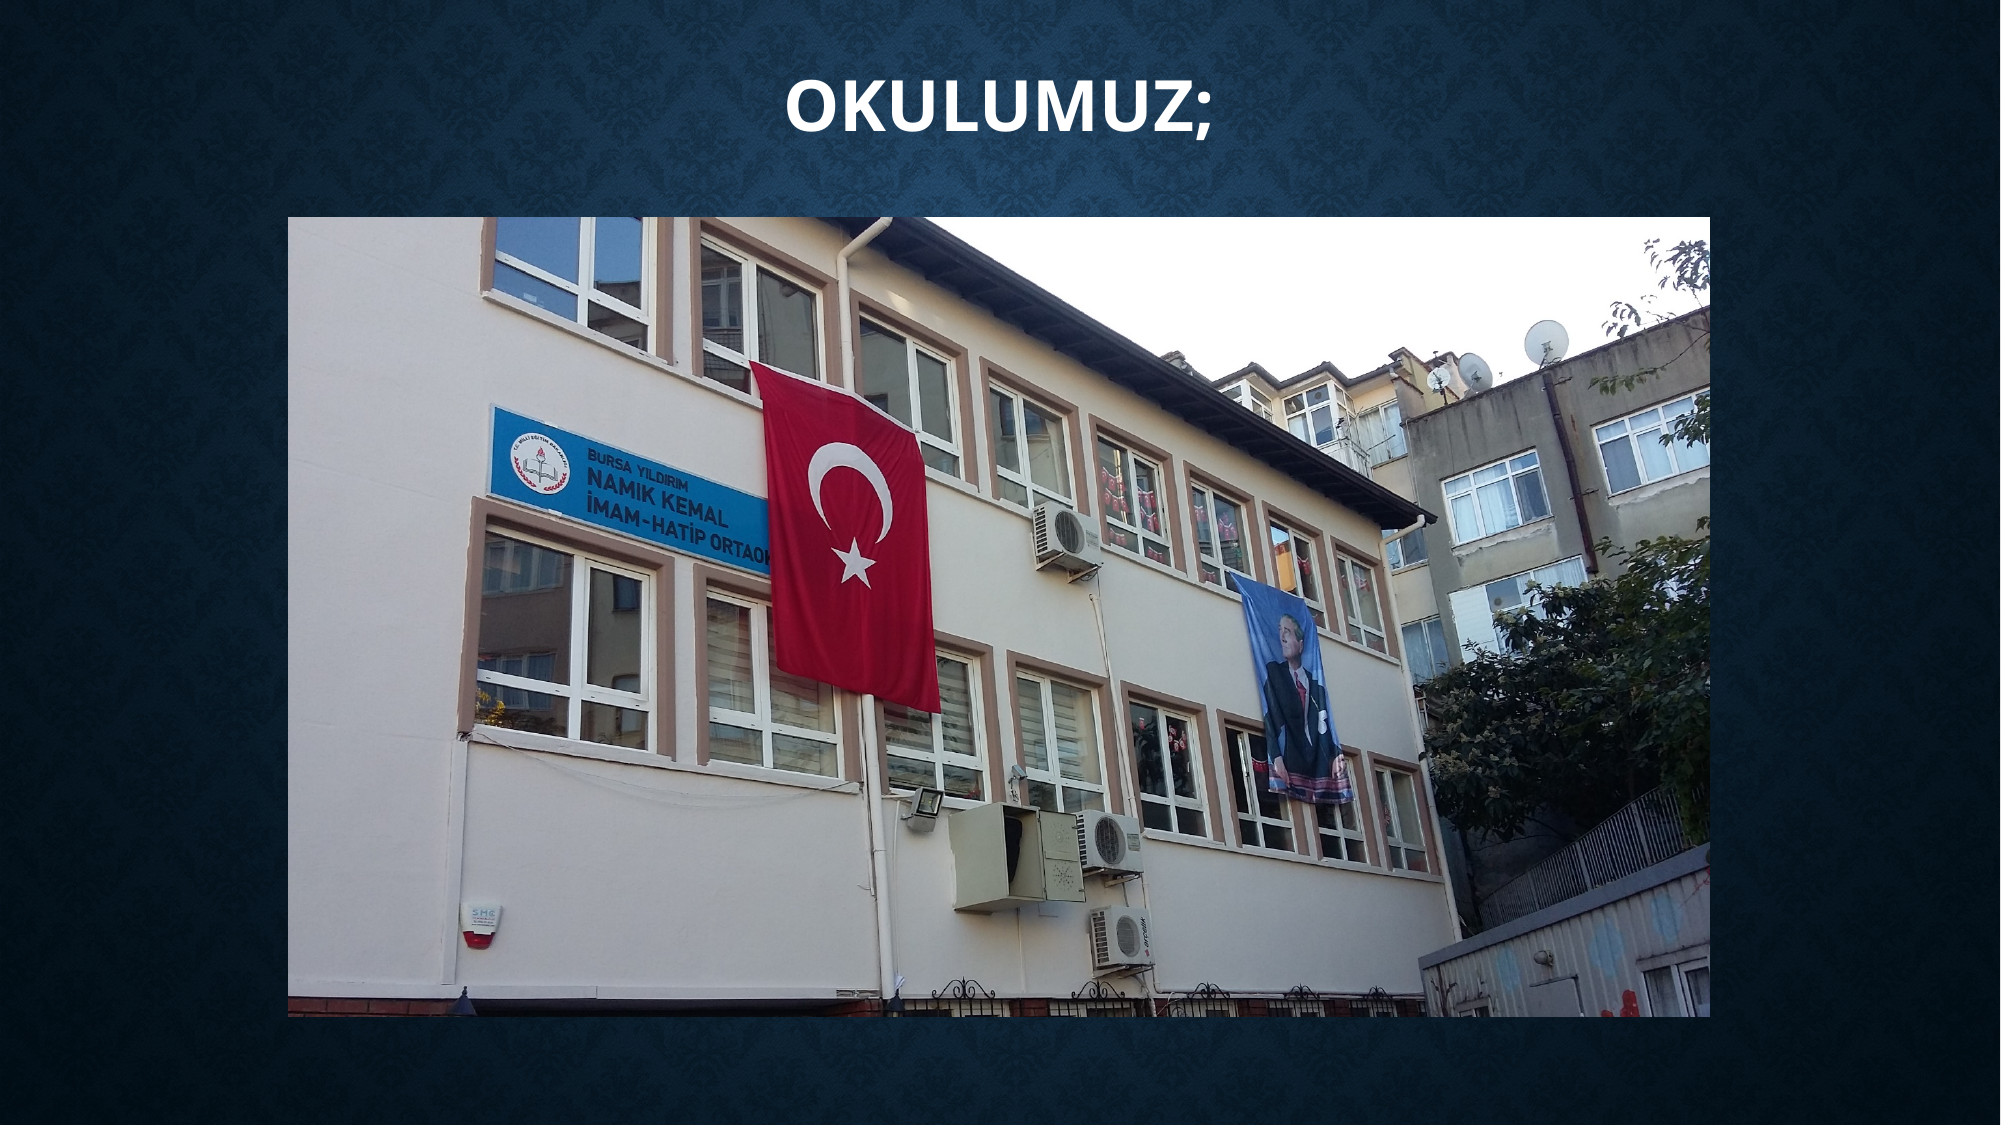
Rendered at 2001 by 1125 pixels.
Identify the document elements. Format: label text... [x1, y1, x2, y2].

picture [288, 216, 1711, 1018]
title OKULUMUZ; [149, 0, 1849, 218]
